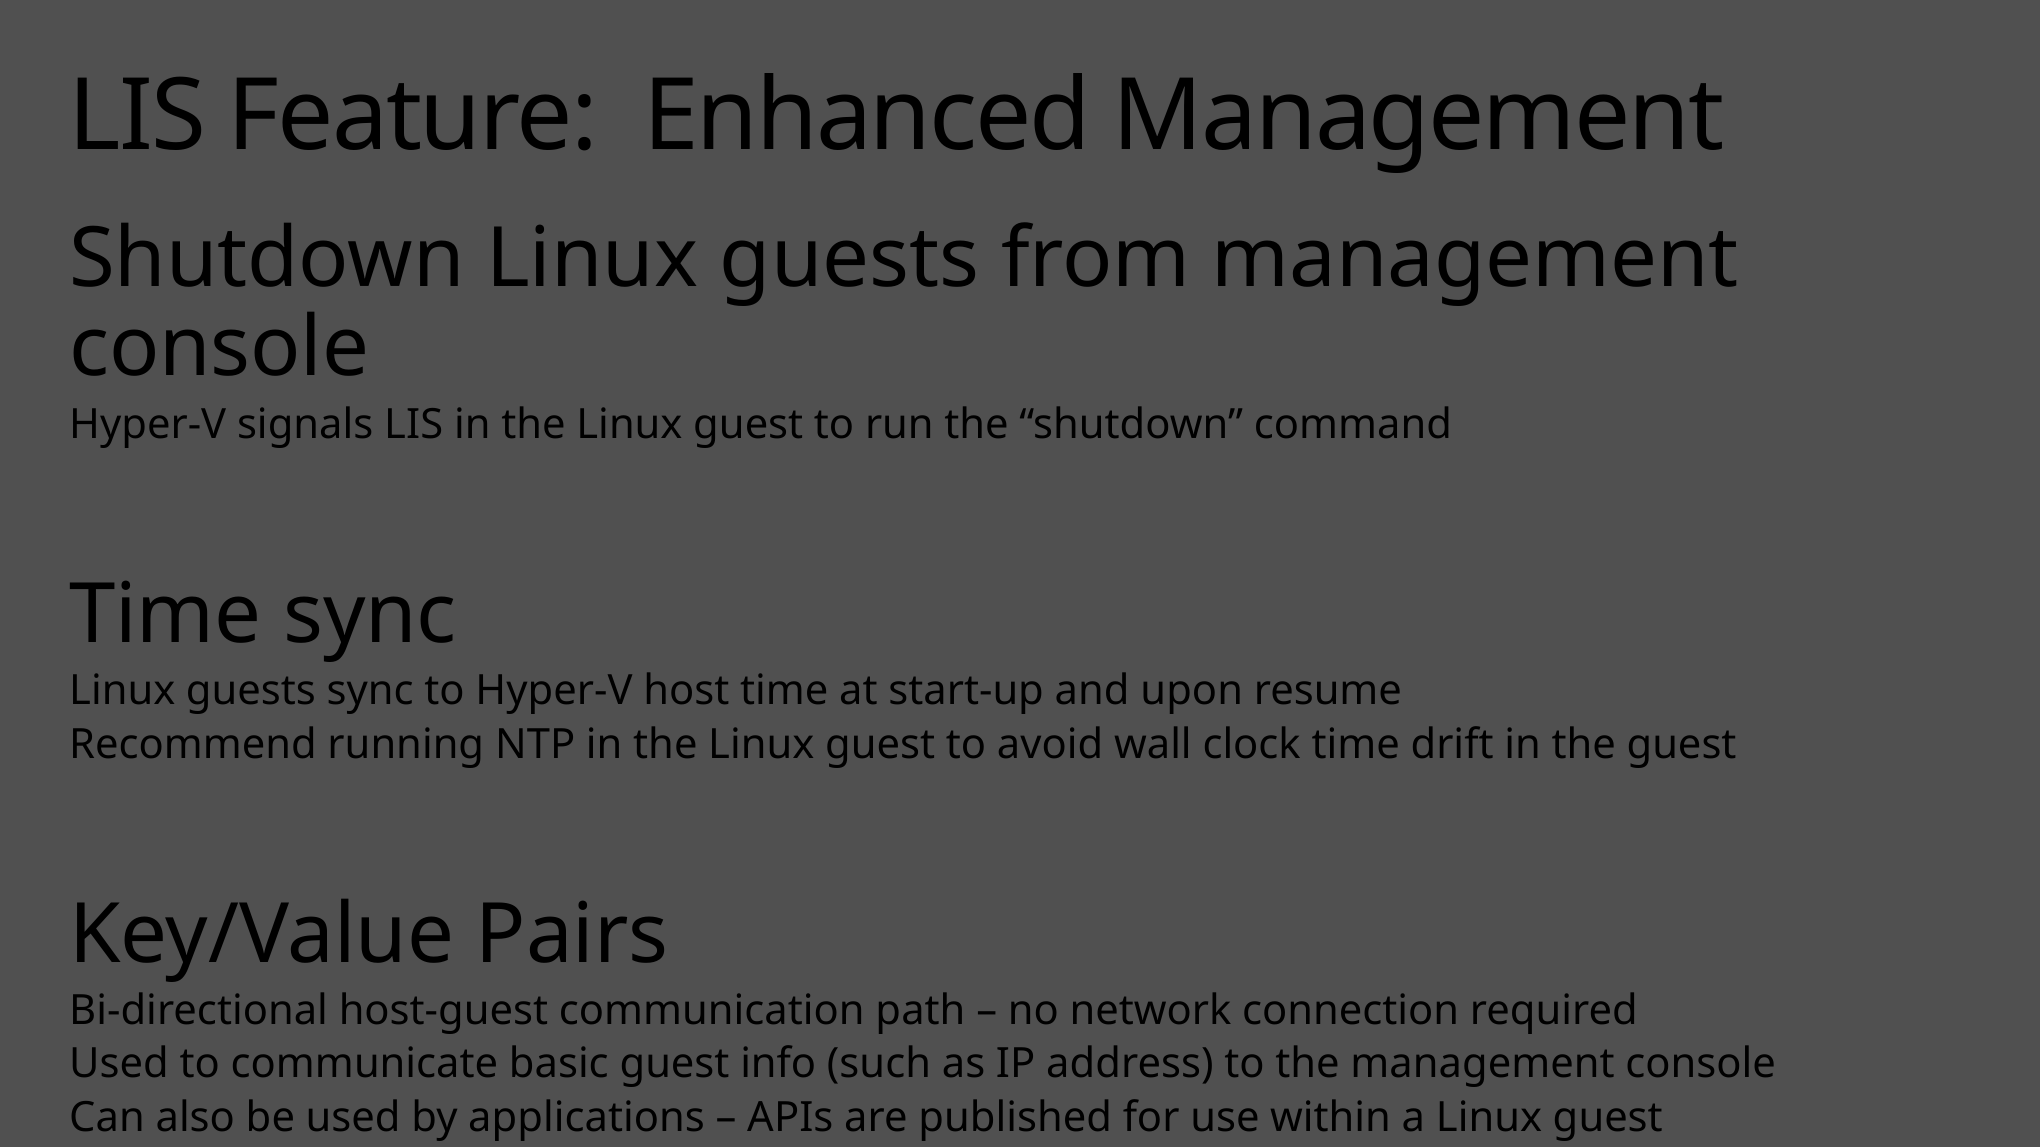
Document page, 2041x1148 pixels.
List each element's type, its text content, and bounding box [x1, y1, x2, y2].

list Shutdown Linux guests from management console Hyper-V signals LIS in the Linux guest to run the “shutdown” command Time sync Linux guests sync to Hyper-V host time at start-up and upon resume Recommend running NTP in the Linux guest to avoid wall clock time drift in the guest Key/Value Pairs Bi-directional host-guest communication path – no network connection required Used to communicate basic guest info (such as IP address) to the management console Can also be used by applications – APIs are published for use within a Linux guest [45, 199, 1995, 1099]
title LIS Feature: Enhanced Management [45, 48, 1996, 199]
